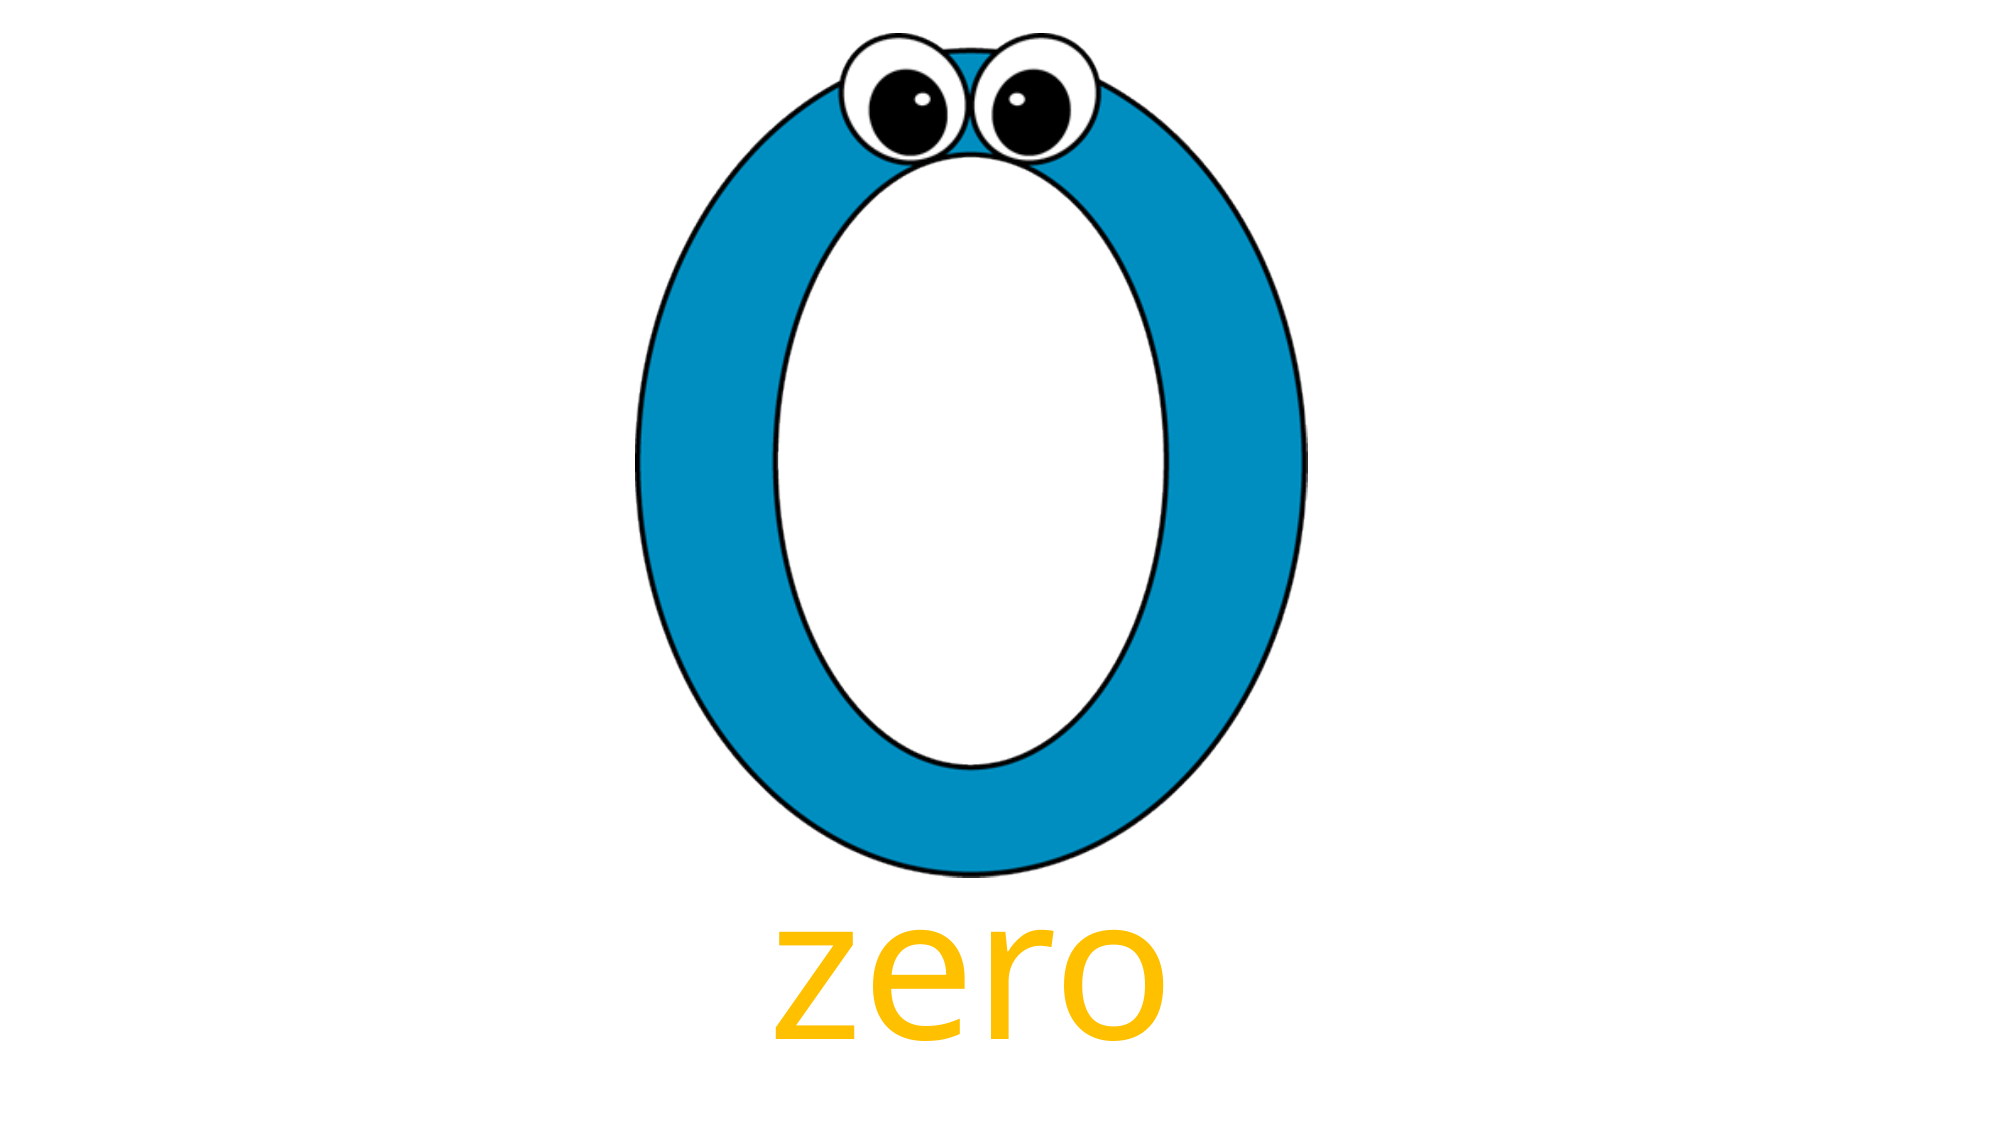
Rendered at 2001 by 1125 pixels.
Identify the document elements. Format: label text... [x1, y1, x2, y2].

picture [635, 33, 1308, 878]
text_box zero [713, 878, 1229, 1087]
